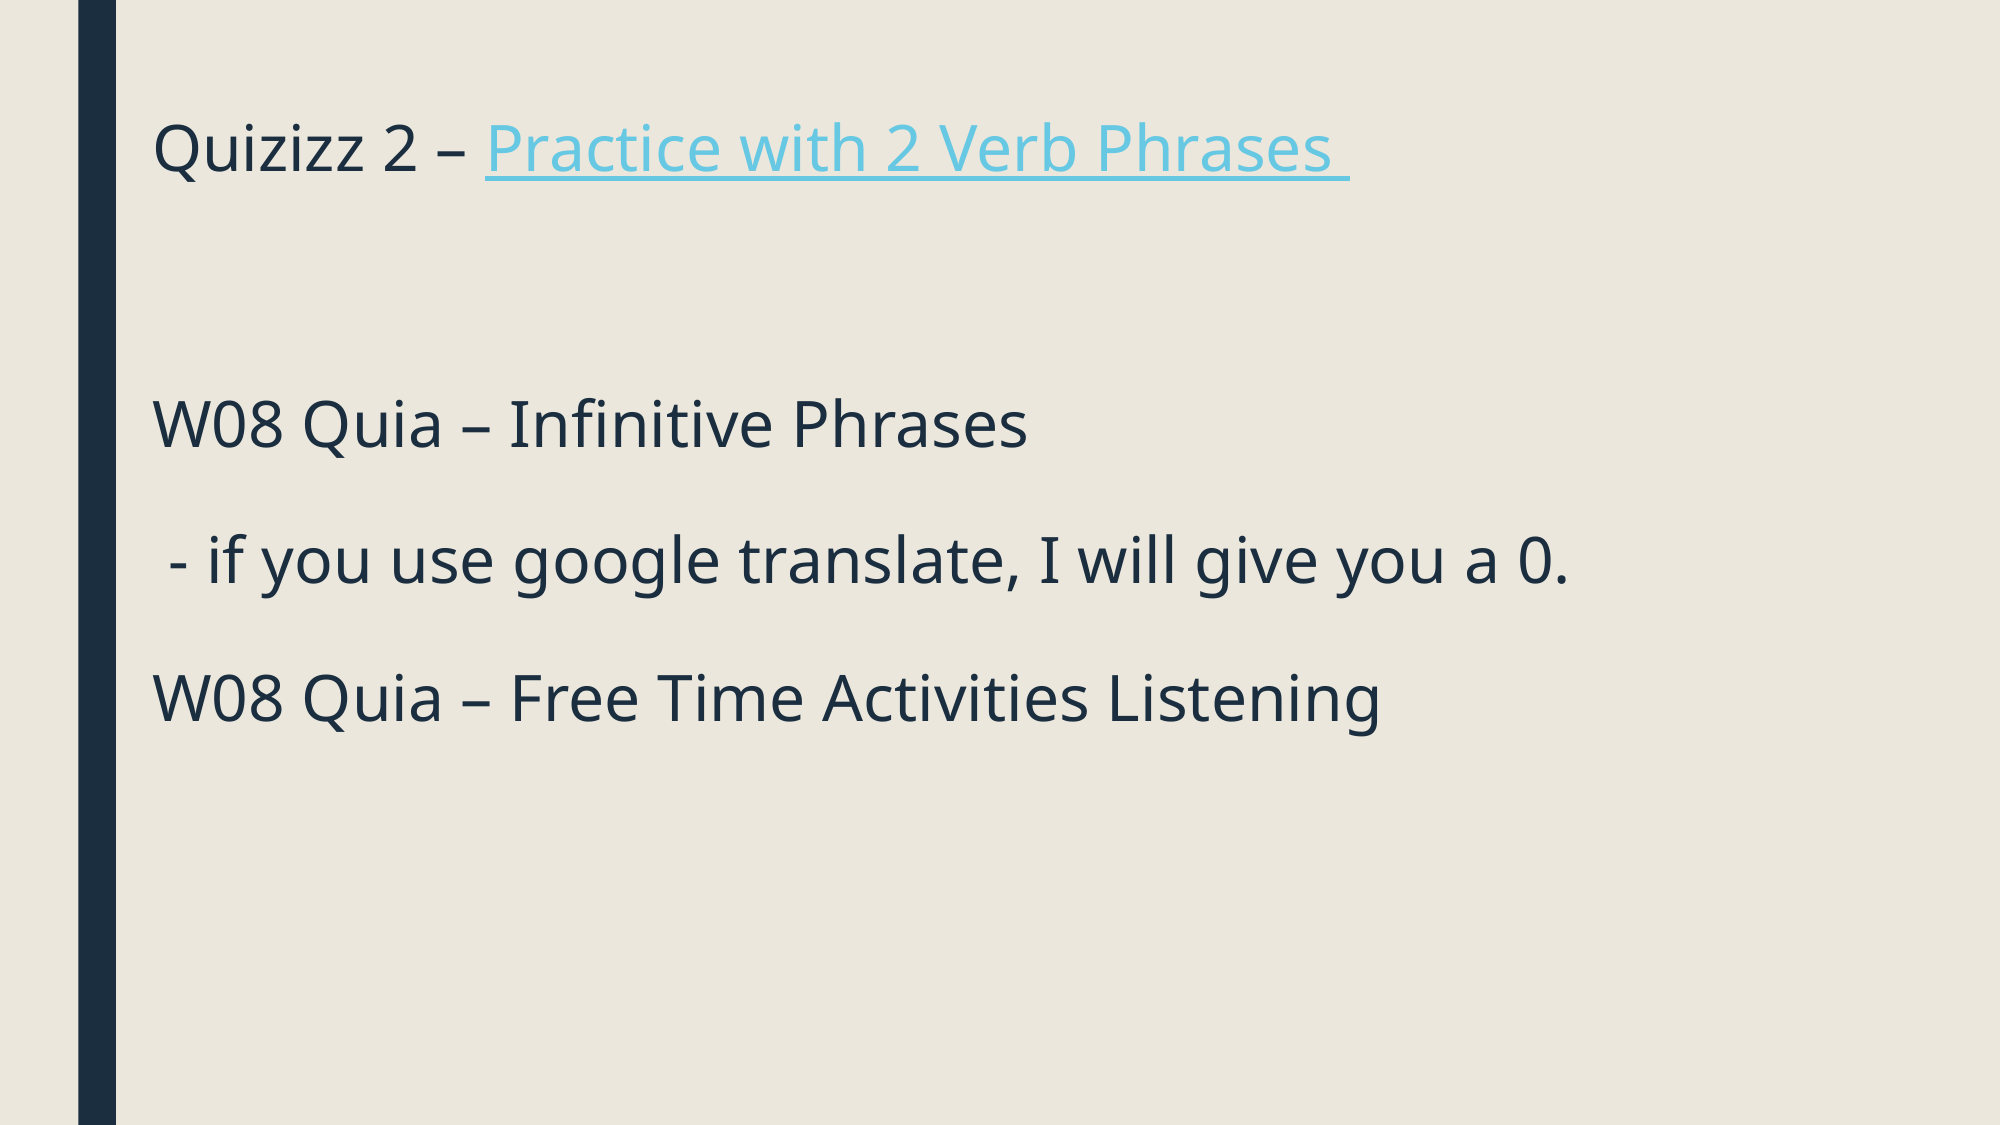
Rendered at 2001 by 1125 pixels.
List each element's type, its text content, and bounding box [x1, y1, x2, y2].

title Quizizz 2 – Practice with 2 Verb Phrases W08 Quia – Infinitive Phrases - if you use google translate, I will give you a 0. W08 Quia – Free Time Activities Listening [137, 32, 1863, 752]
